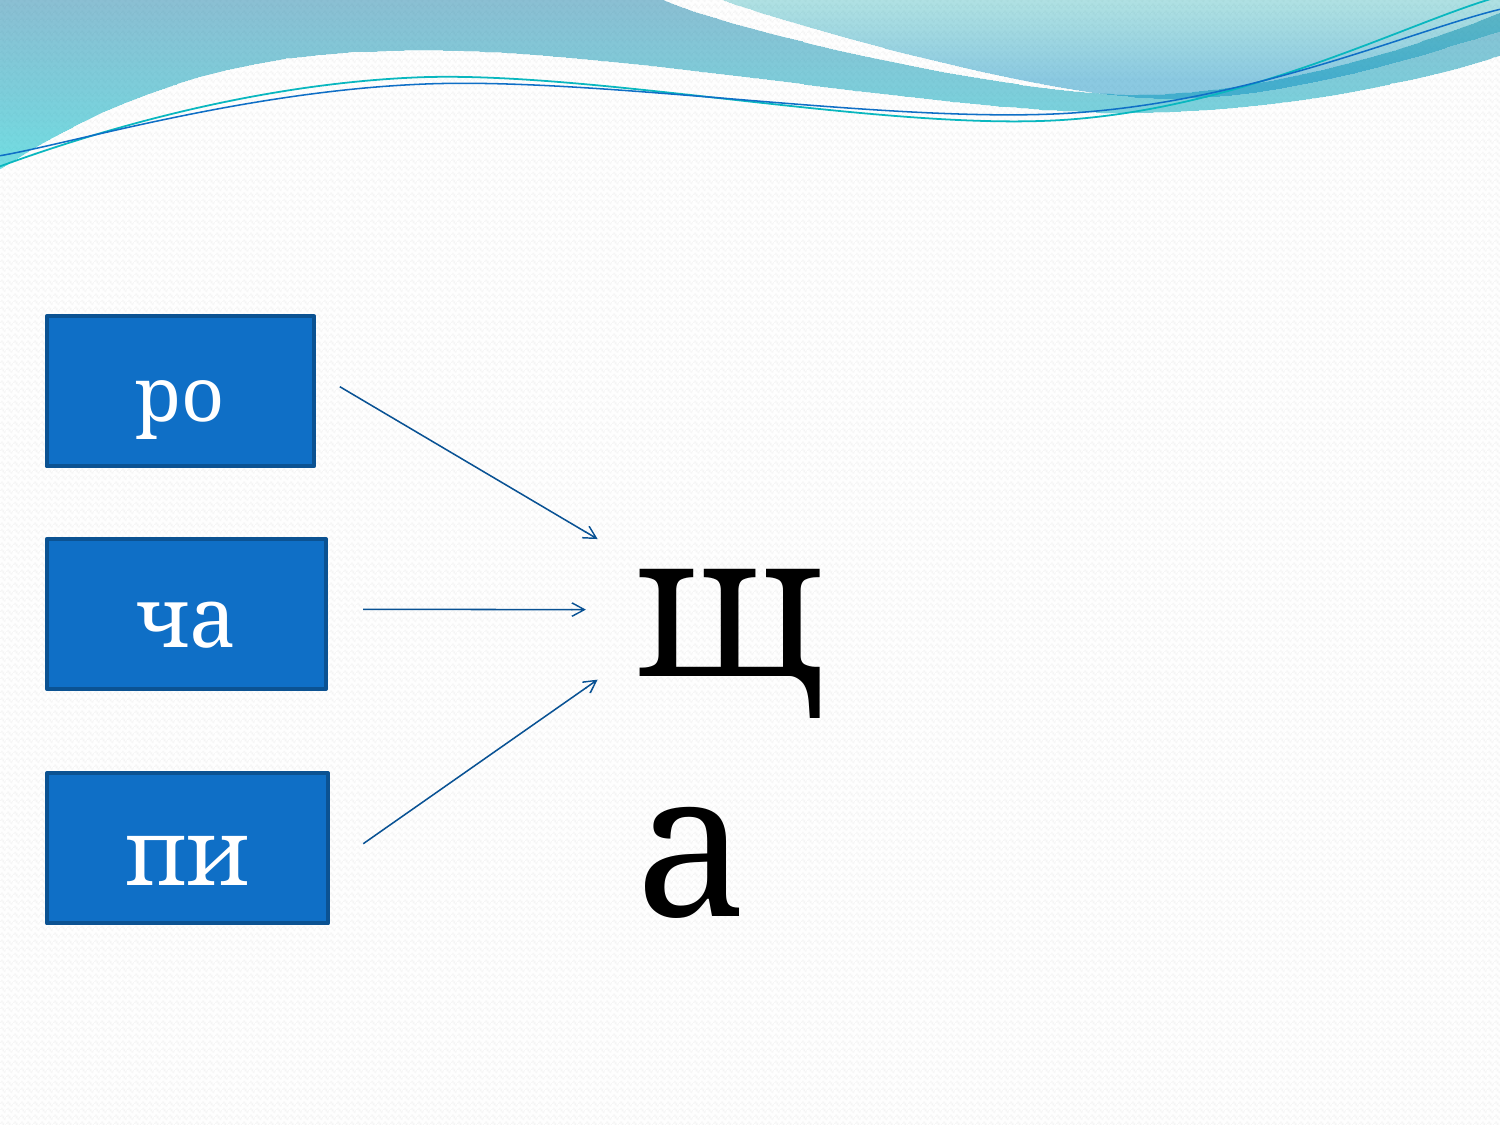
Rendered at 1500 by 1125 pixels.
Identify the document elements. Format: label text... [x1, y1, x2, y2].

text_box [363, 679, 598, 844]
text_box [339, 386, 598, 540]
text_box ща [621, 468, 926, 964]
text_box ро [45, 314, 316, 468]
text_box ча [45, 537, 328, 691]
text_box пи [45, 771, 330, 925]
